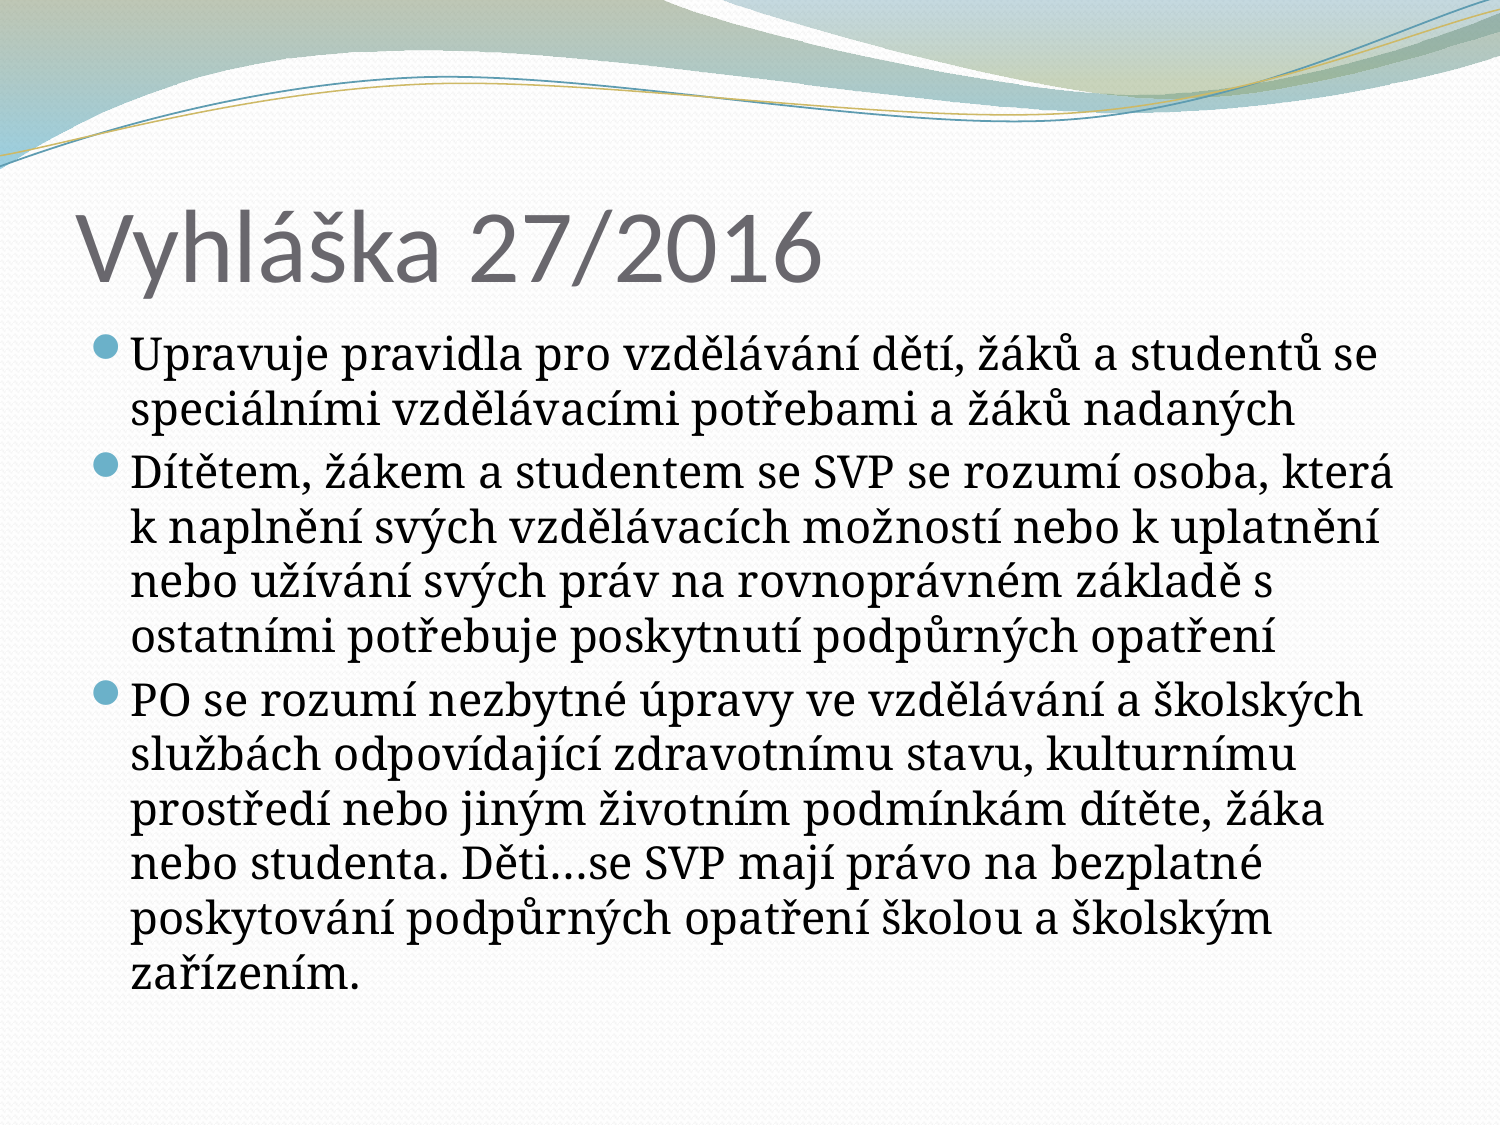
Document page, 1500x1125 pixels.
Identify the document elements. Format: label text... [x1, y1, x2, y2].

list Upravuje pravidla pro vzdělávání dětí, žáků a studentů se speciálními vzdělávacími potřebami a žáků nadaných Dítětem, žákem a studentem se SVP se rozumí osoba, která k naplnění svých vzdělávacích možností nebo k uplatnění nebo užívání svých práv na rovnoprávném základě s ostatními potřebuje poskytnutí podpůrných opatření PO se rozumí nezbytné úpravy ve vzdělávání a školských službách odpovídající zdravotnímu stavu, kulturnímu prostředí nebo jiným životním podmínkám dítěte, žáka nebo studenta. Děti…se SVP mají právo na bezplatné poskytování podpůrných opatření školou a školským zařízením. [75, 317, 1425, 1038]
title Vyhláška 27/2016 [75, 115, 1425, 303]
